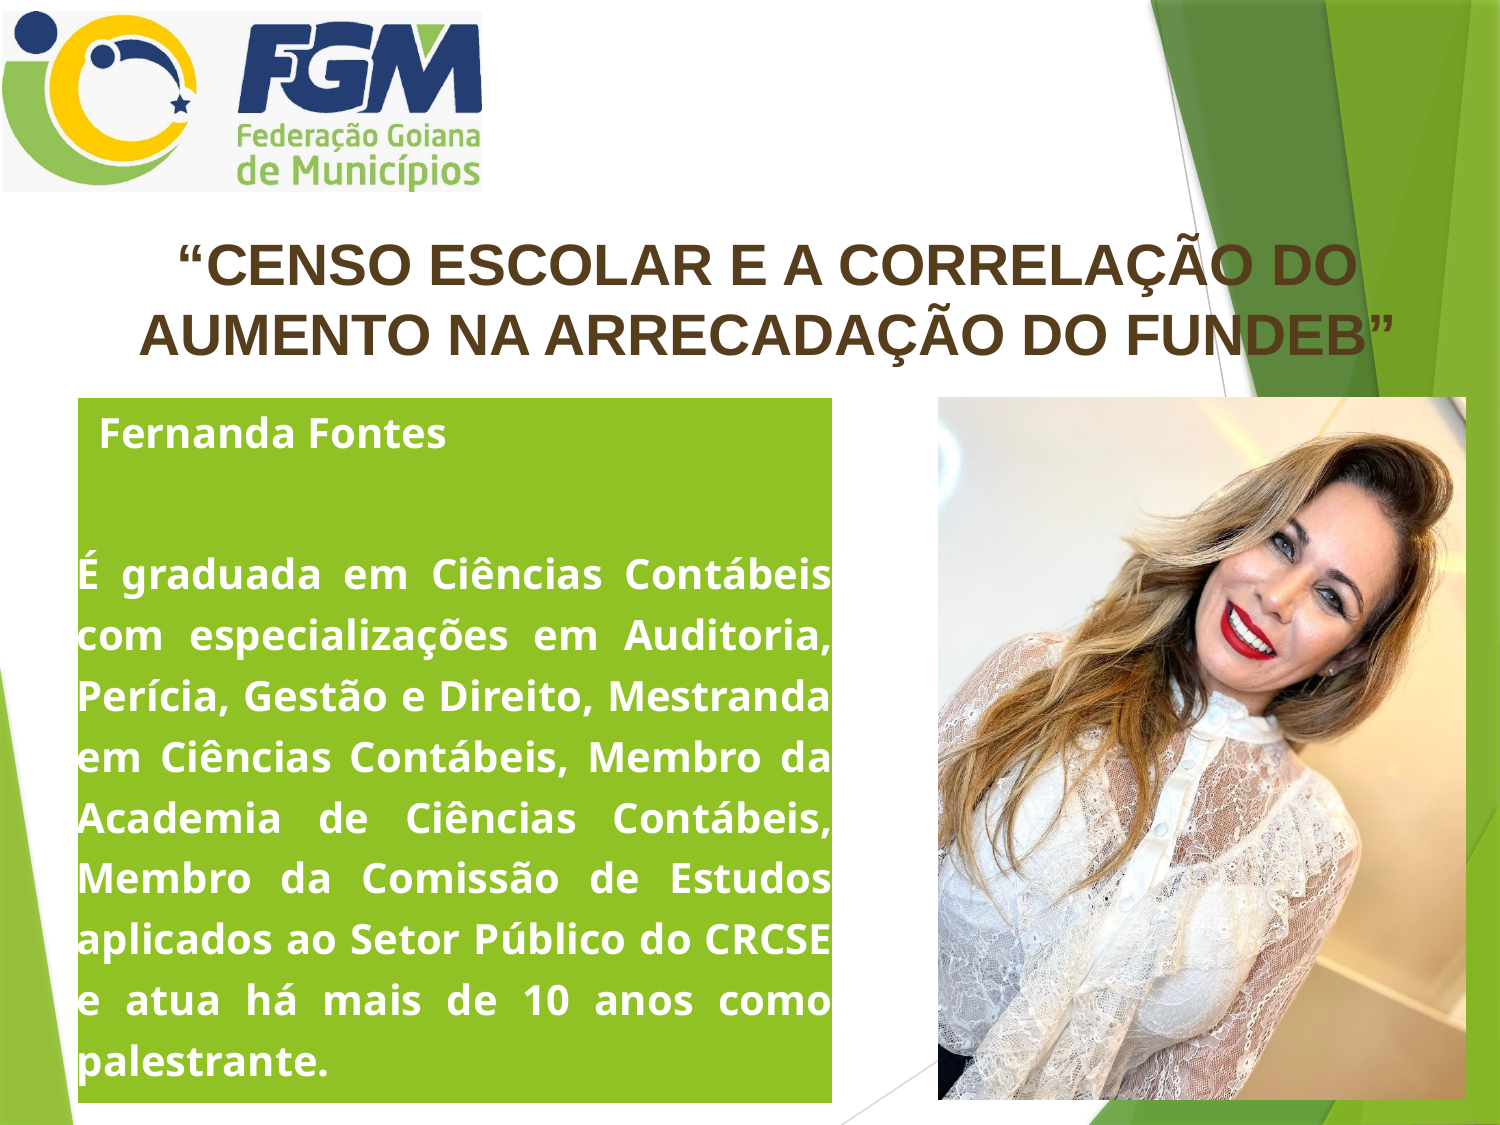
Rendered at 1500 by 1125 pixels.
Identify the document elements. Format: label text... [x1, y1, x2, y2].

picture [2, 11, 482, 193]
picture [938, 396, 1467, 1101]
title “CENSO ESCOLAR E A CORRELAÇÃO DO AUMENTO NA ARRECADAÇÃO DO FUNDEB” [112, 219, 1424, 447]
table_header Fernanda Fontes É graduada em Ciências Contábeis com especializações em Auditoria, Perícia, Gestão e Direito, Mestranda em Ciências Contábeis, Membro da Academia de Ciências Contábeis, Membro da Comissão de Estudos aplicados ao Setor Público do CRCSE e atua há mais de 10 anos como palestrante. [78, 398, 832, 1103]
